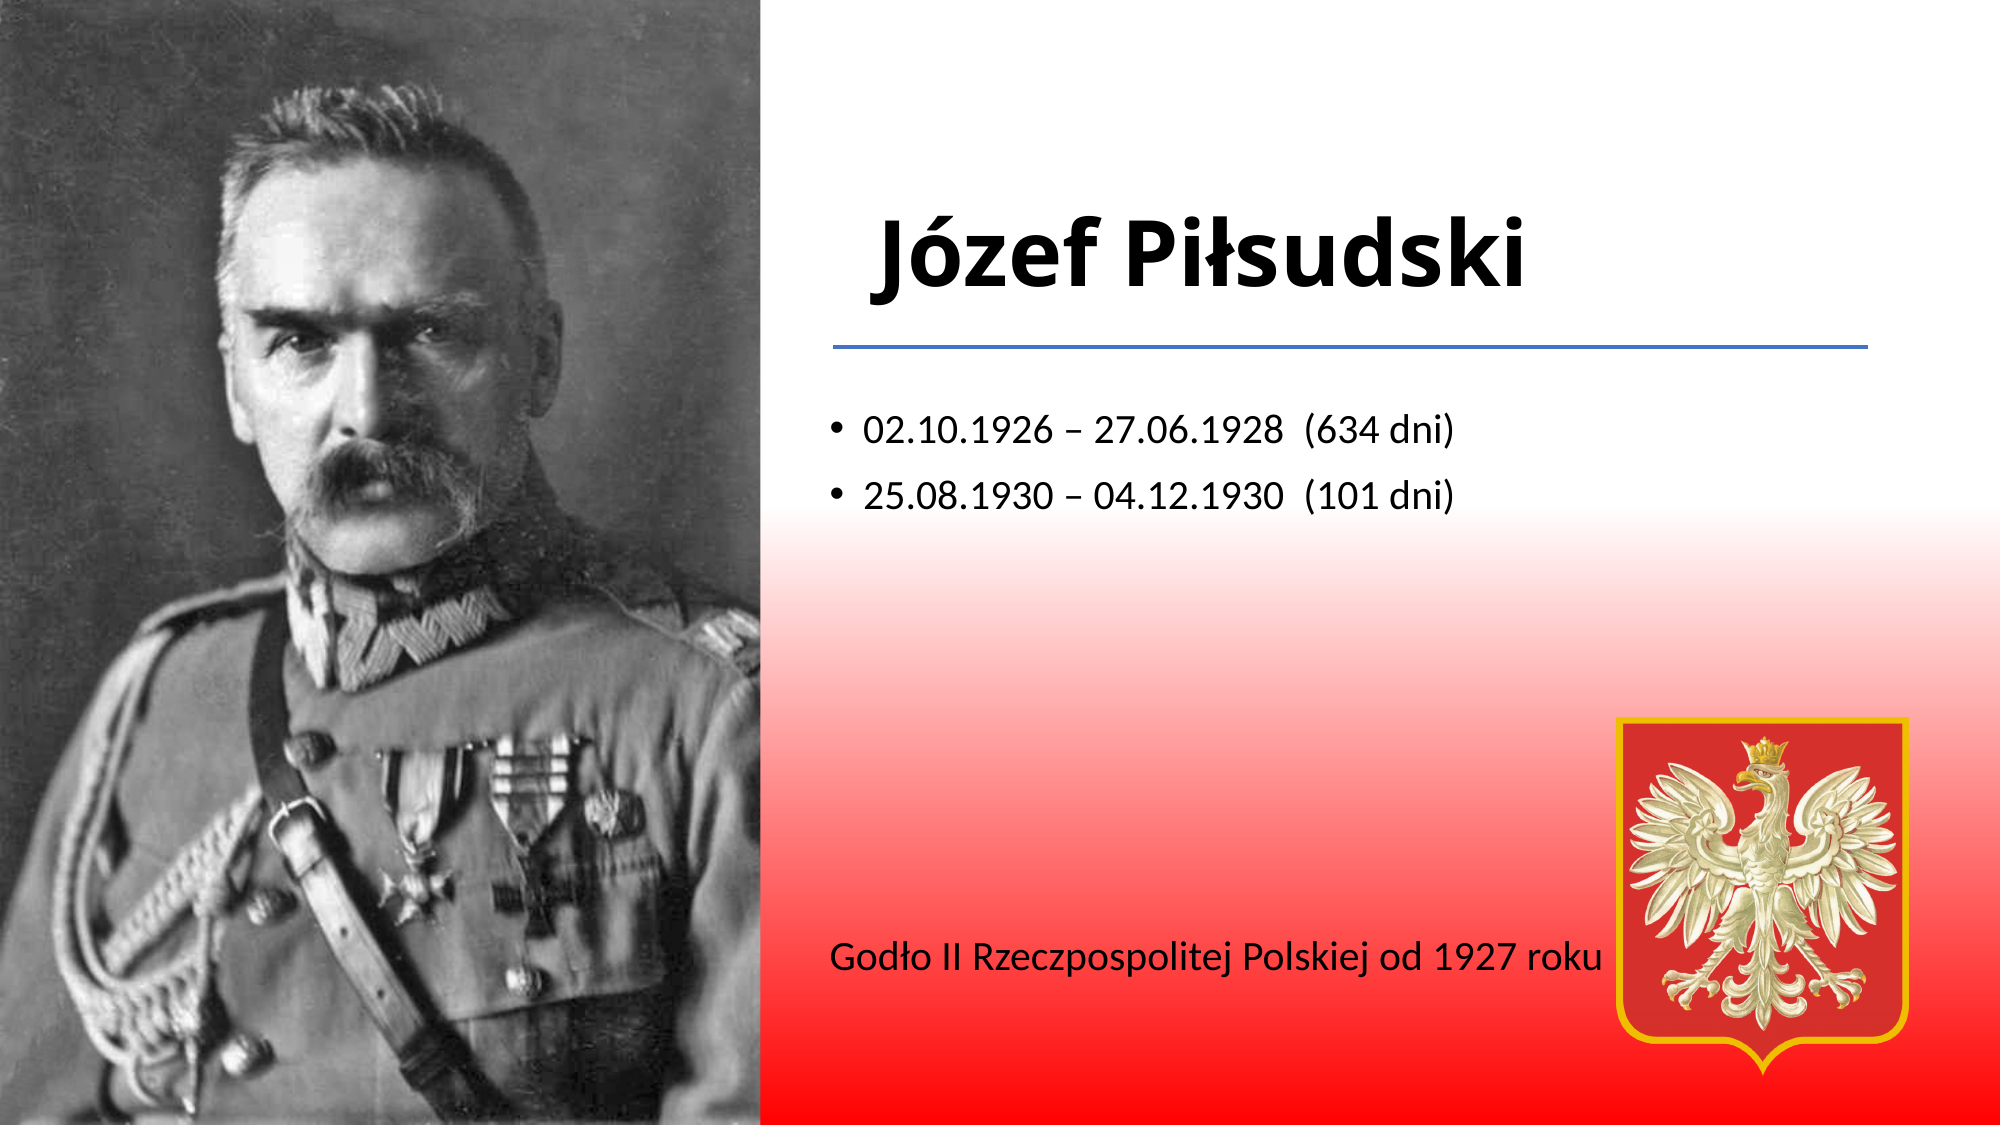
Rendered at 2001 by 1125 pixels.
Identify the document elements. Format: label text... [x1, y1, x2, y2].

picture [0, 0, 761, 1125]
list 02.10.1926 – 27.06.1928 (634 dni) 25.08.1930 – 04.12.1930 (101 dni) Godło II Rzeczpospolitej Polskiej od 1927 roku [814, 399, 1895, 1021]
title Józef Piłsudski [814, 103, 1895, 315]
picture [1615, 717, 1909, 1076]
